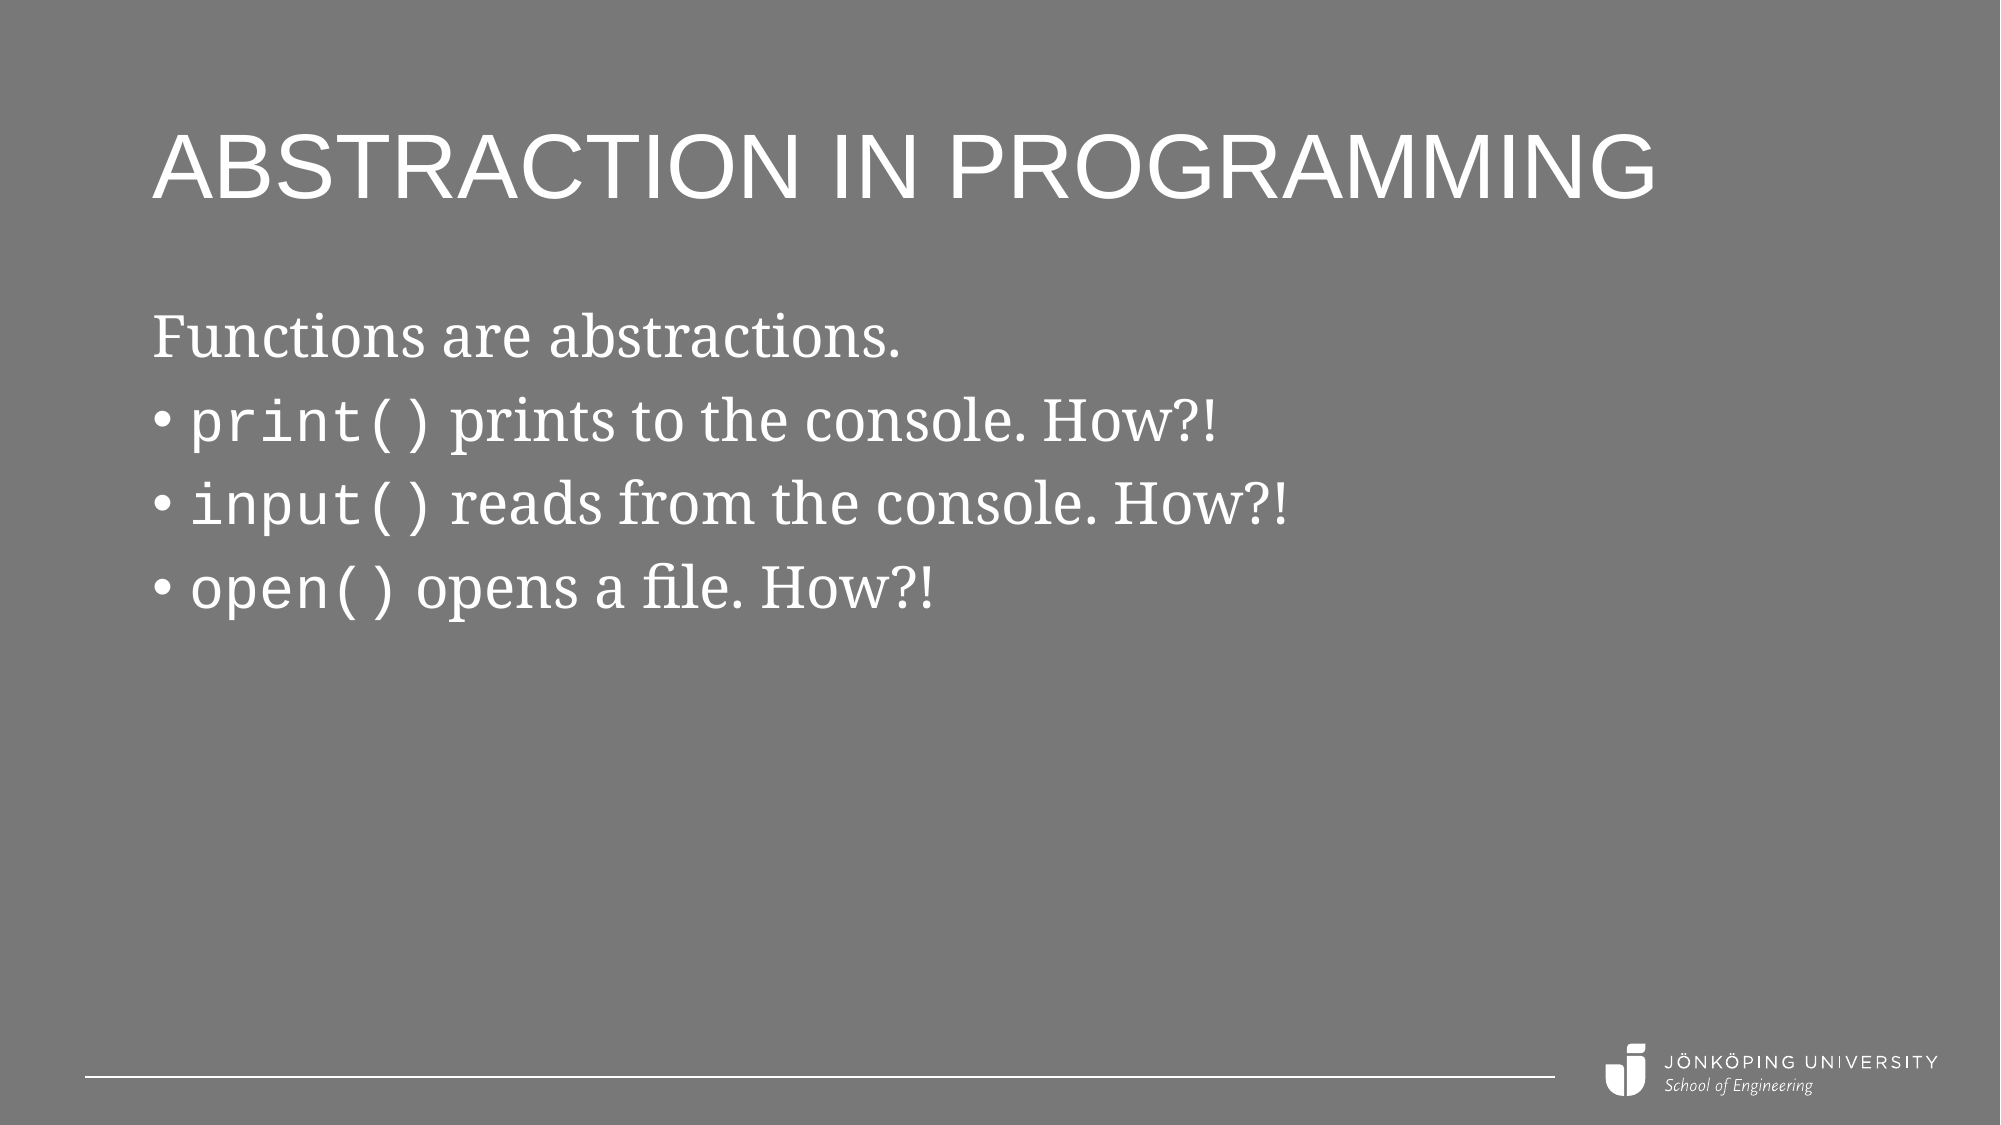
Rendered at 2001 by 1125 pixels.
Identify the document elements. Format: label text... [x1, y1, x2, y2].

list Functions are abstractions. print() prints to the console. How?! input() reads from the console. How?! open() opens a file. How?! [137, 299, 1863, 953]
title Abstraction in programming [137, 59, 1863, 278]
